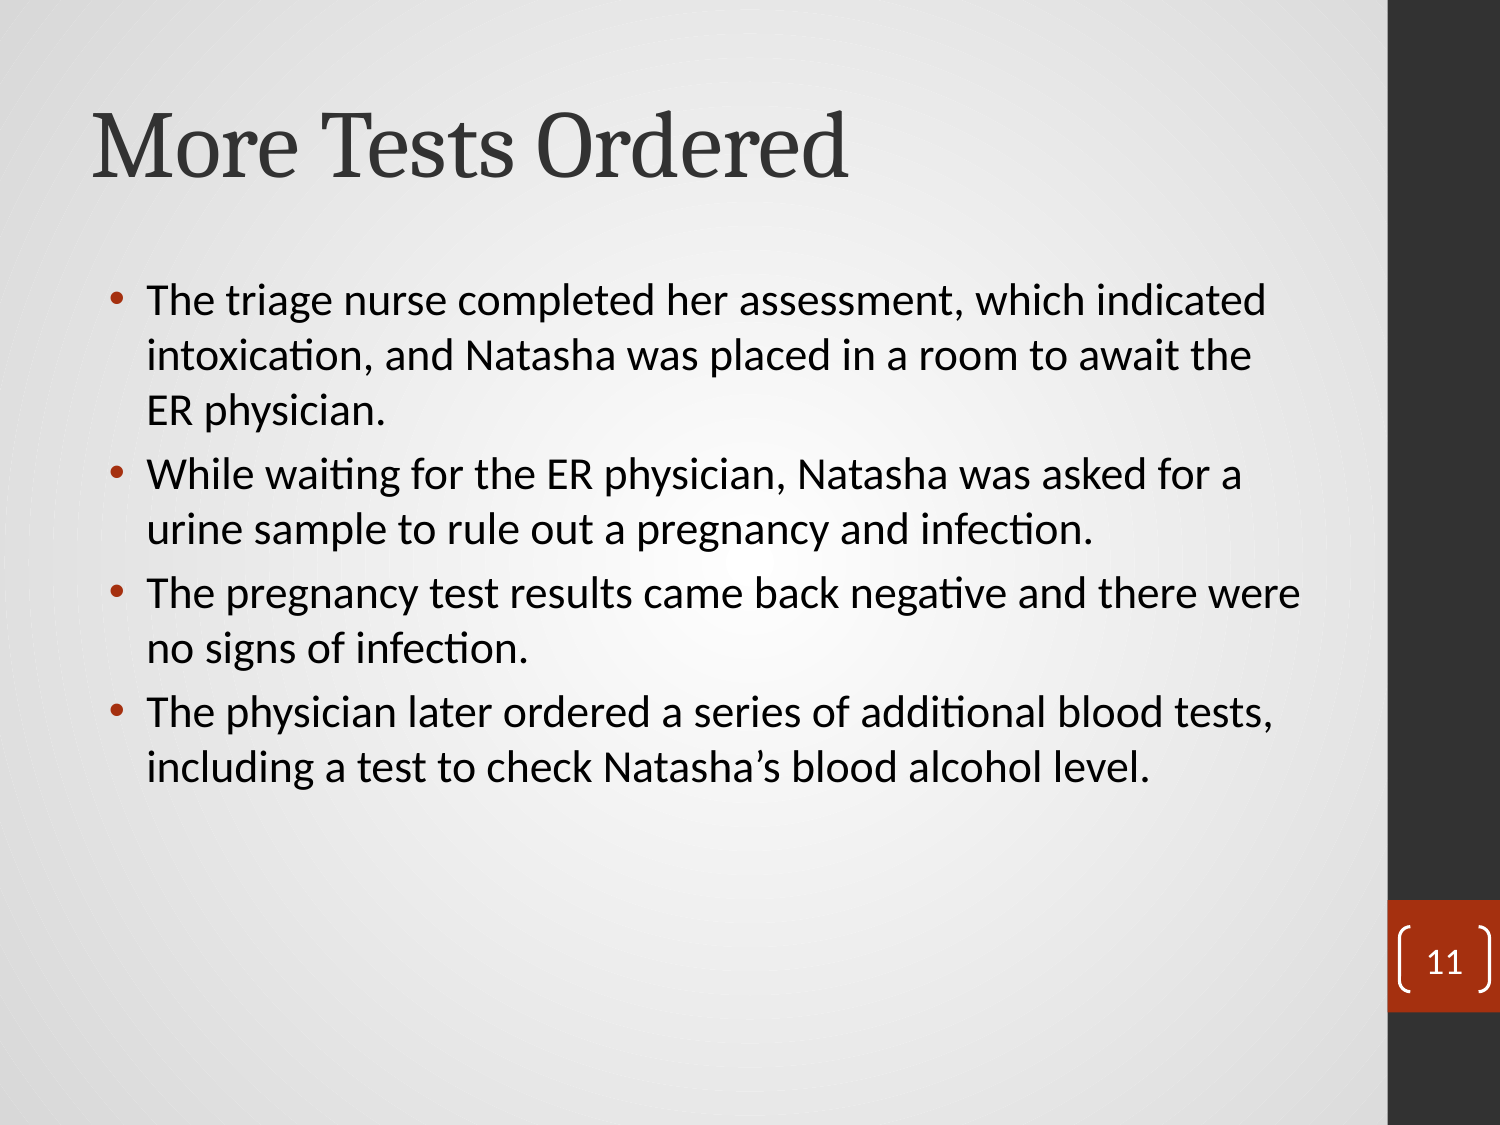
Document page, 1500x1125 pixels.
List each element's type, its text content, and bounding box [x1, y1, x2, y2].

slide_number 11 [1397, 925, 1492, 994]
list The triage nurse completed her assessment, which indicated intoxication, and Natasha was placed in a room to await the ER physician. While waiting for the ER physician, Natasha was asked for a urine sample to rule out a pregnancy and infection. The pregnancy test results came back negative and there were no signs of infection. The physician later ordered a series of additional blood tests, including a test to check Natasha’s blood alcohol level. [75, 262, 1325, 1050]
title More Tests Ordered [75, 45, 1325, 233]
